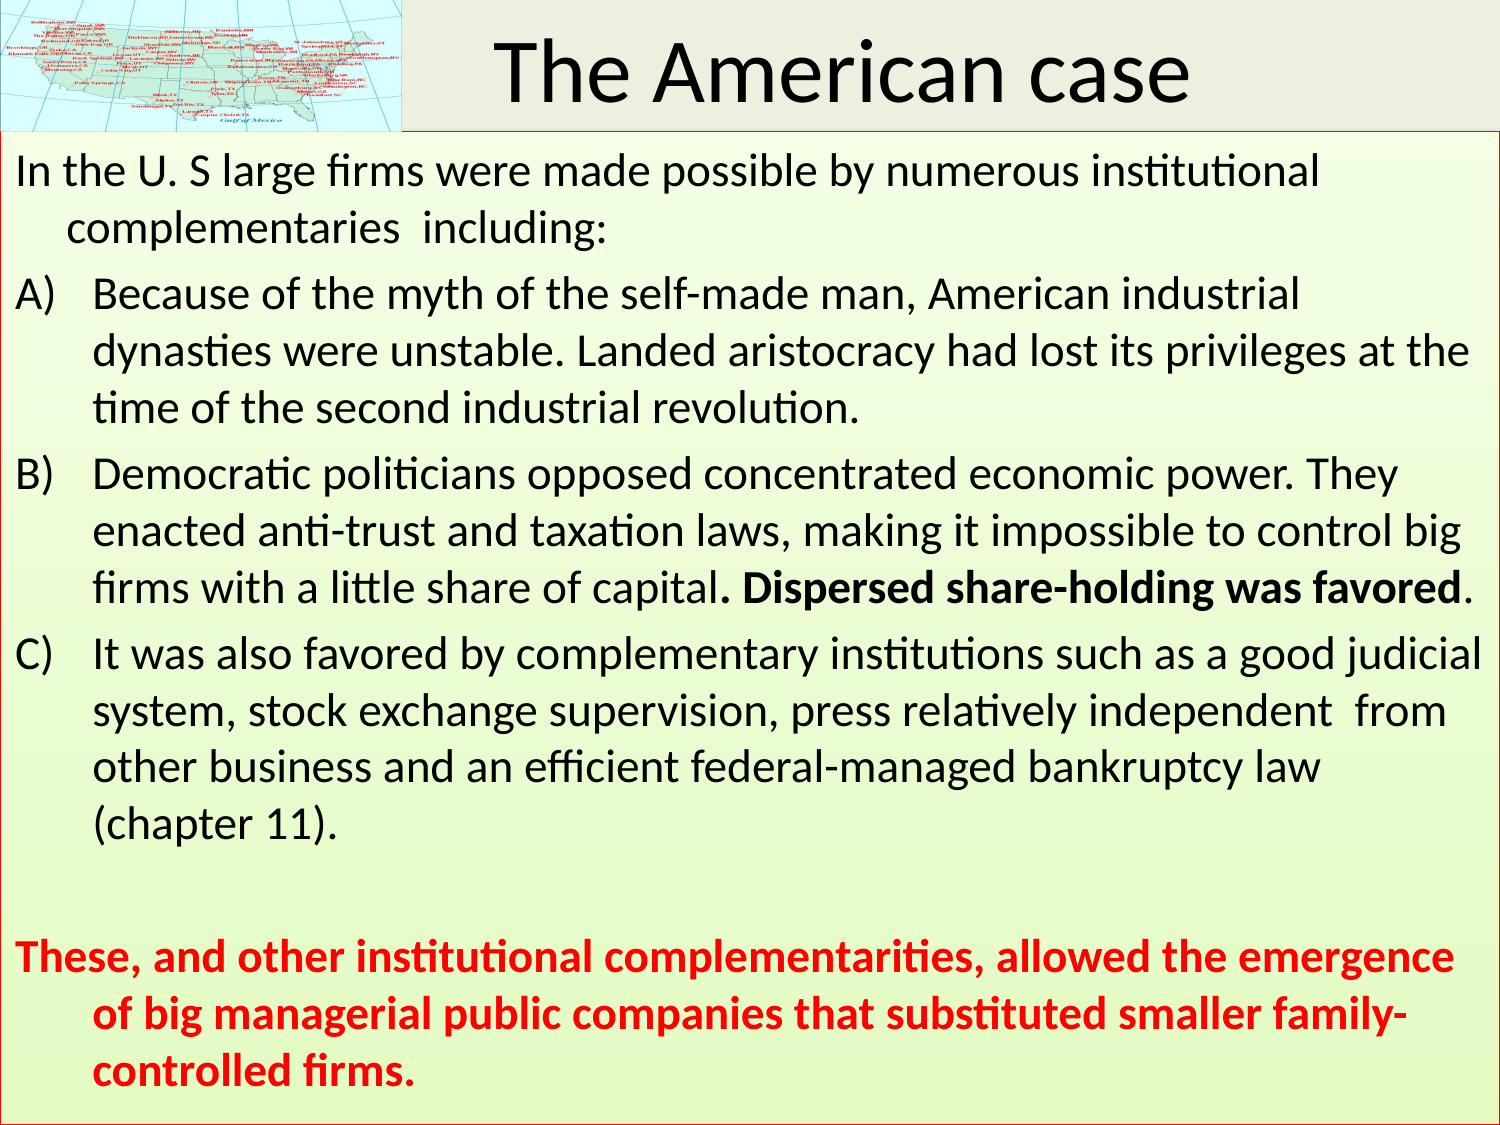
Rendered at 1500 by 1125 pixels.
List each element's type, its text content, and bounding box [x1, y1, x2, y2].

list In the U. S large firms were made possible by numerous institutional complementaries including: Because of the myth of the self-made man, American industrial dynasties were unstable. Landed aristocracy had lost its privileges at the time of the second industrial revolution. Democratic politicians opposed concentrated economic power. They enacted anti-trust and taxation laws, making it impossible to control big firms with a little share of capital. Dispersed share-holding was favored. It was also favored by complementary institutions such as a good judicial system, stock exchange supervision, press relatively independent from other business and an efficient federal-managed bankruptcy law (chapter 11). These, and other institutional complementarities, allowed the emergence of big managerial public companies that substituted smaller family-controlled firms. [0, 131, 1500, 1125]
title The American case [403, 0, 1500, 131]
picture [0, 0, 402, 132]
